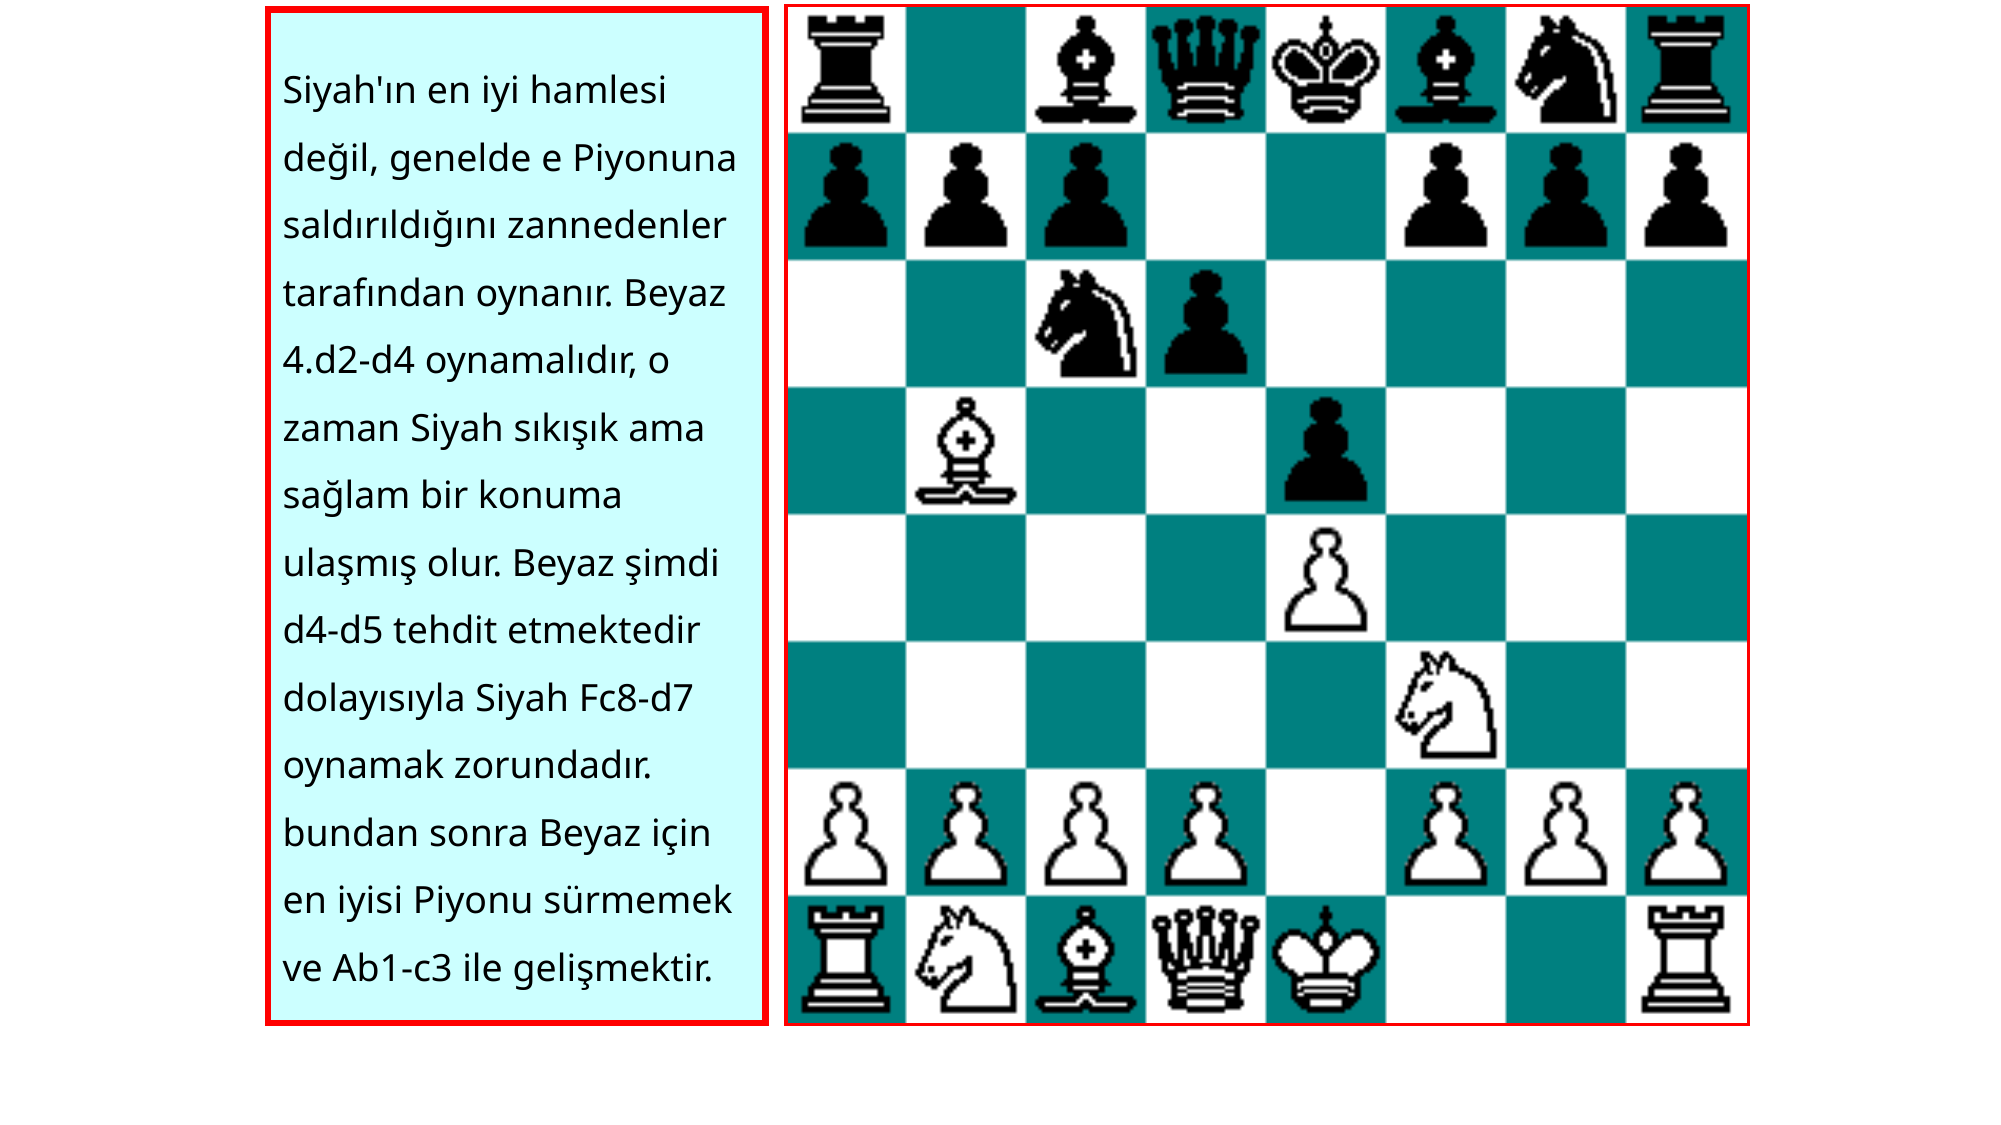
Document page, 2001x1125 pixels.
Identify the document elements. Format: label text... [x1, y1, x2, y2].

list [787, 7, 1747, 1024]
title Siyah'ın en iyi hamlesi değil, genelde e Piyonuna saldırıldığını zannedenler tarafından oynanır. Beyaz 4.d2-d4 oynamalıdır, o zaman Siyah sıkışık ama sağlam bir konuma ulaşmış olur. Beyaz şimdi d4-d5 tehdit etmektedir dolayısıyla Siyah Fc8-d7 oynamak zorundadır. bundan sonra Beyaz için en iyisi Piyonu sürmemek ve Ab1-c3 ile gelişmektir. [267, 9, 766, 1024]
